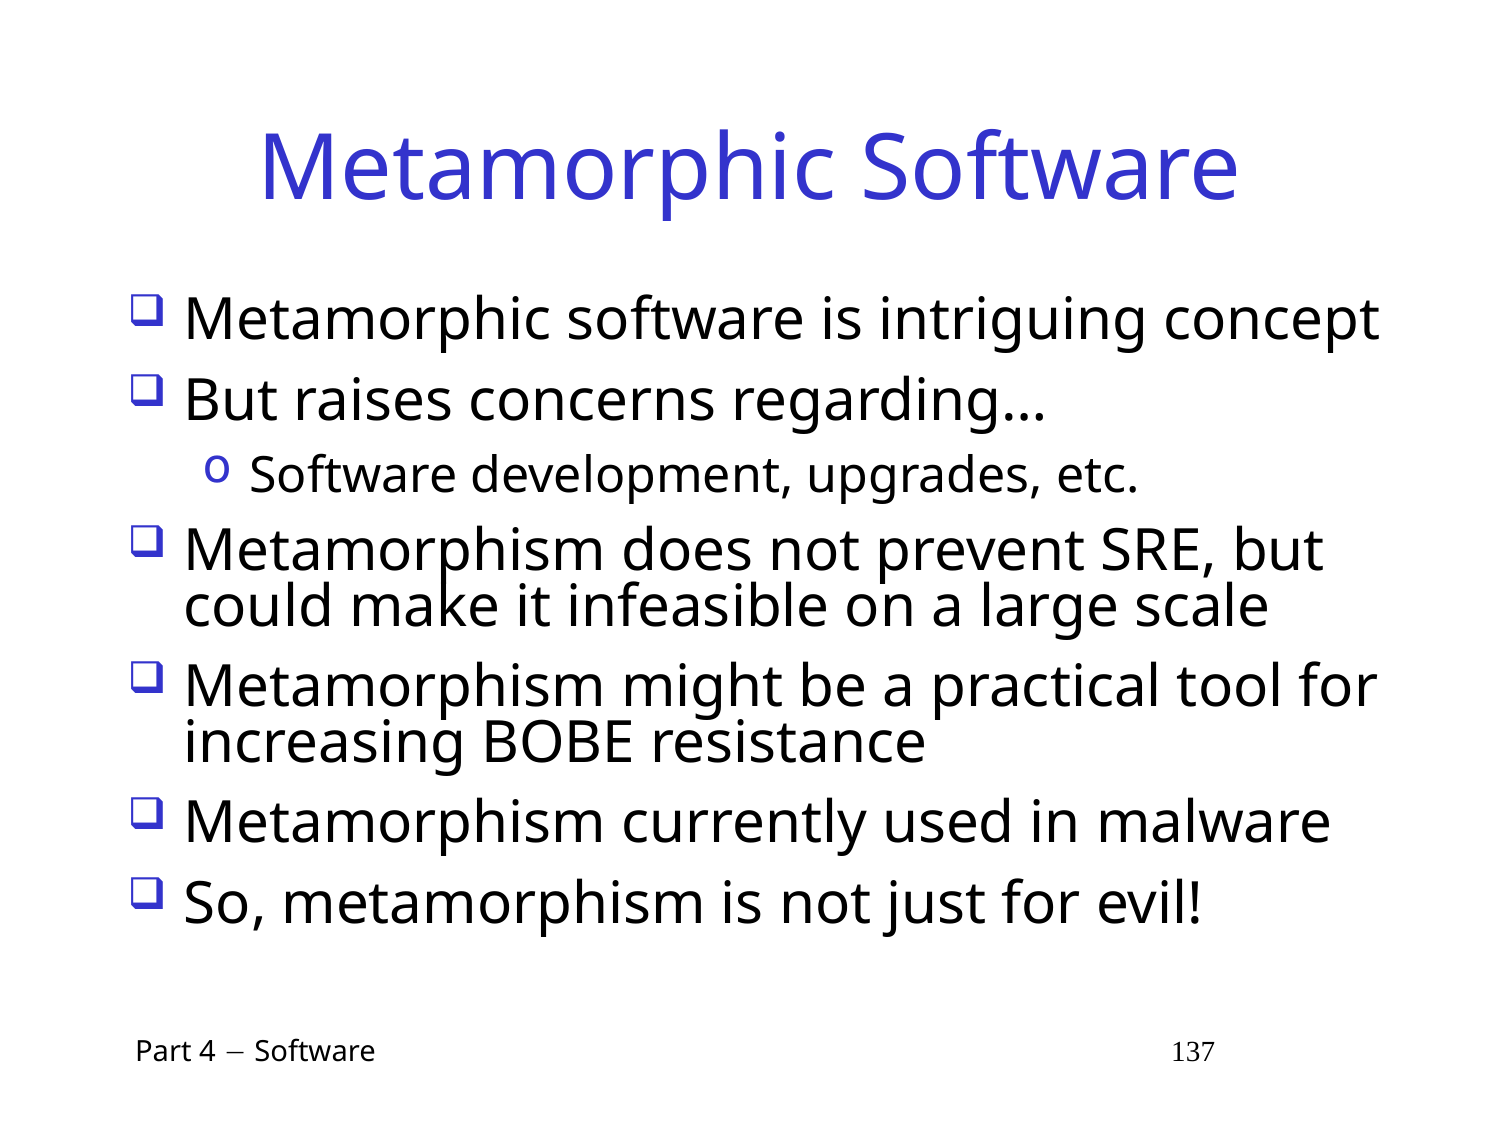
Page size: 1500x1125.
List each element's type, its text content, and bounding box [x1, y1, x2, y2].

title Metamorphic Software [112, 87, 1388, 238]
list Metamorphic software is intriguing concept But raises concerns regarding… Software development, upgrades, etc. Metamorphism does not prevent SRE, but could make it infeasible on a large scale Metamorphism might be a practical tool for increasing BOBE resistance Metamorphism currently used in malware So, metamorphism is not just for evil! [112, 287, 1413, 988]
footer Part 4  Software 137 [112, 1024, 1401, 1101]
